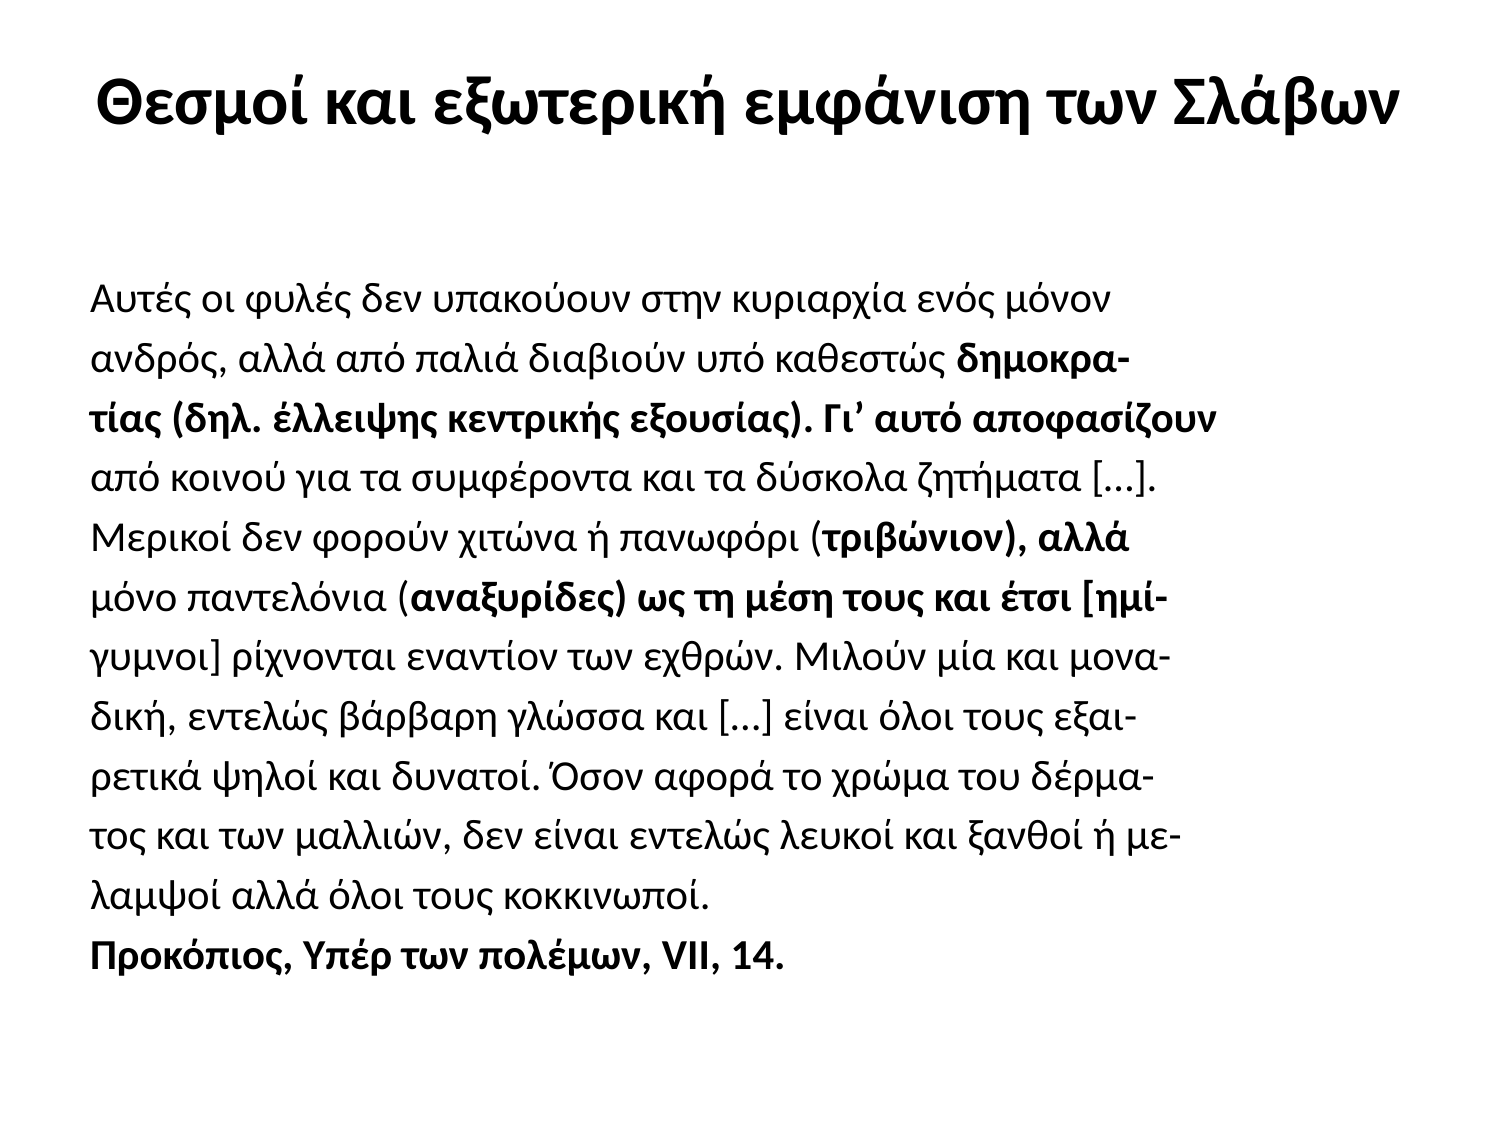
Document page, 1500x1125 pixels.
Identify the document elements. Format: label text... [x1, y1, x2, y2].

list Αυτές οι φυλές δεν υπακούουν στην κυριαρχία ενός μόνον ανδρός, αλλά από παλιά διαβιούν υπό καθεστώς δημοκρα- τίας (δηλ. έλλειψης κεντρικής εξουσίας). Γι’ αυτό αποφασίζουν από κοινού για τα συμφέροντα και τα δύσκολα ζητήματα […]. Μερικοί δεν φορούν χιτώνα ή πανωφόρι (τριβώνιον), αλλά μόνο παντελόνια (αναξυρίδες) ως τη μέση τους και έτσι [ημί- γυμνοι] ρίχνονται εναντίον των εχθρών. Μιλούν μία και μονα- δική, εντελώς βάρβαρη γλώσσα και […] είναι όλοι τους εξαι- ρετικά ψηλοί και δυνατοί. Όσον αφορά το χρώμα του δέρμα- τος και των μαλλιών, δεν είναι εντελώς λευκοί και ξανθοί ή με- λαμψοί αλλά όλοι τους κοκκινωποί. Προκόπιος, Υπέρ των πολέμων, VII, 14. [75, 262, 1425, 1005]
title Θεσμοί και εξωτερική εμφάνιση των Σλάβων [75, 45, 1425, 233]
